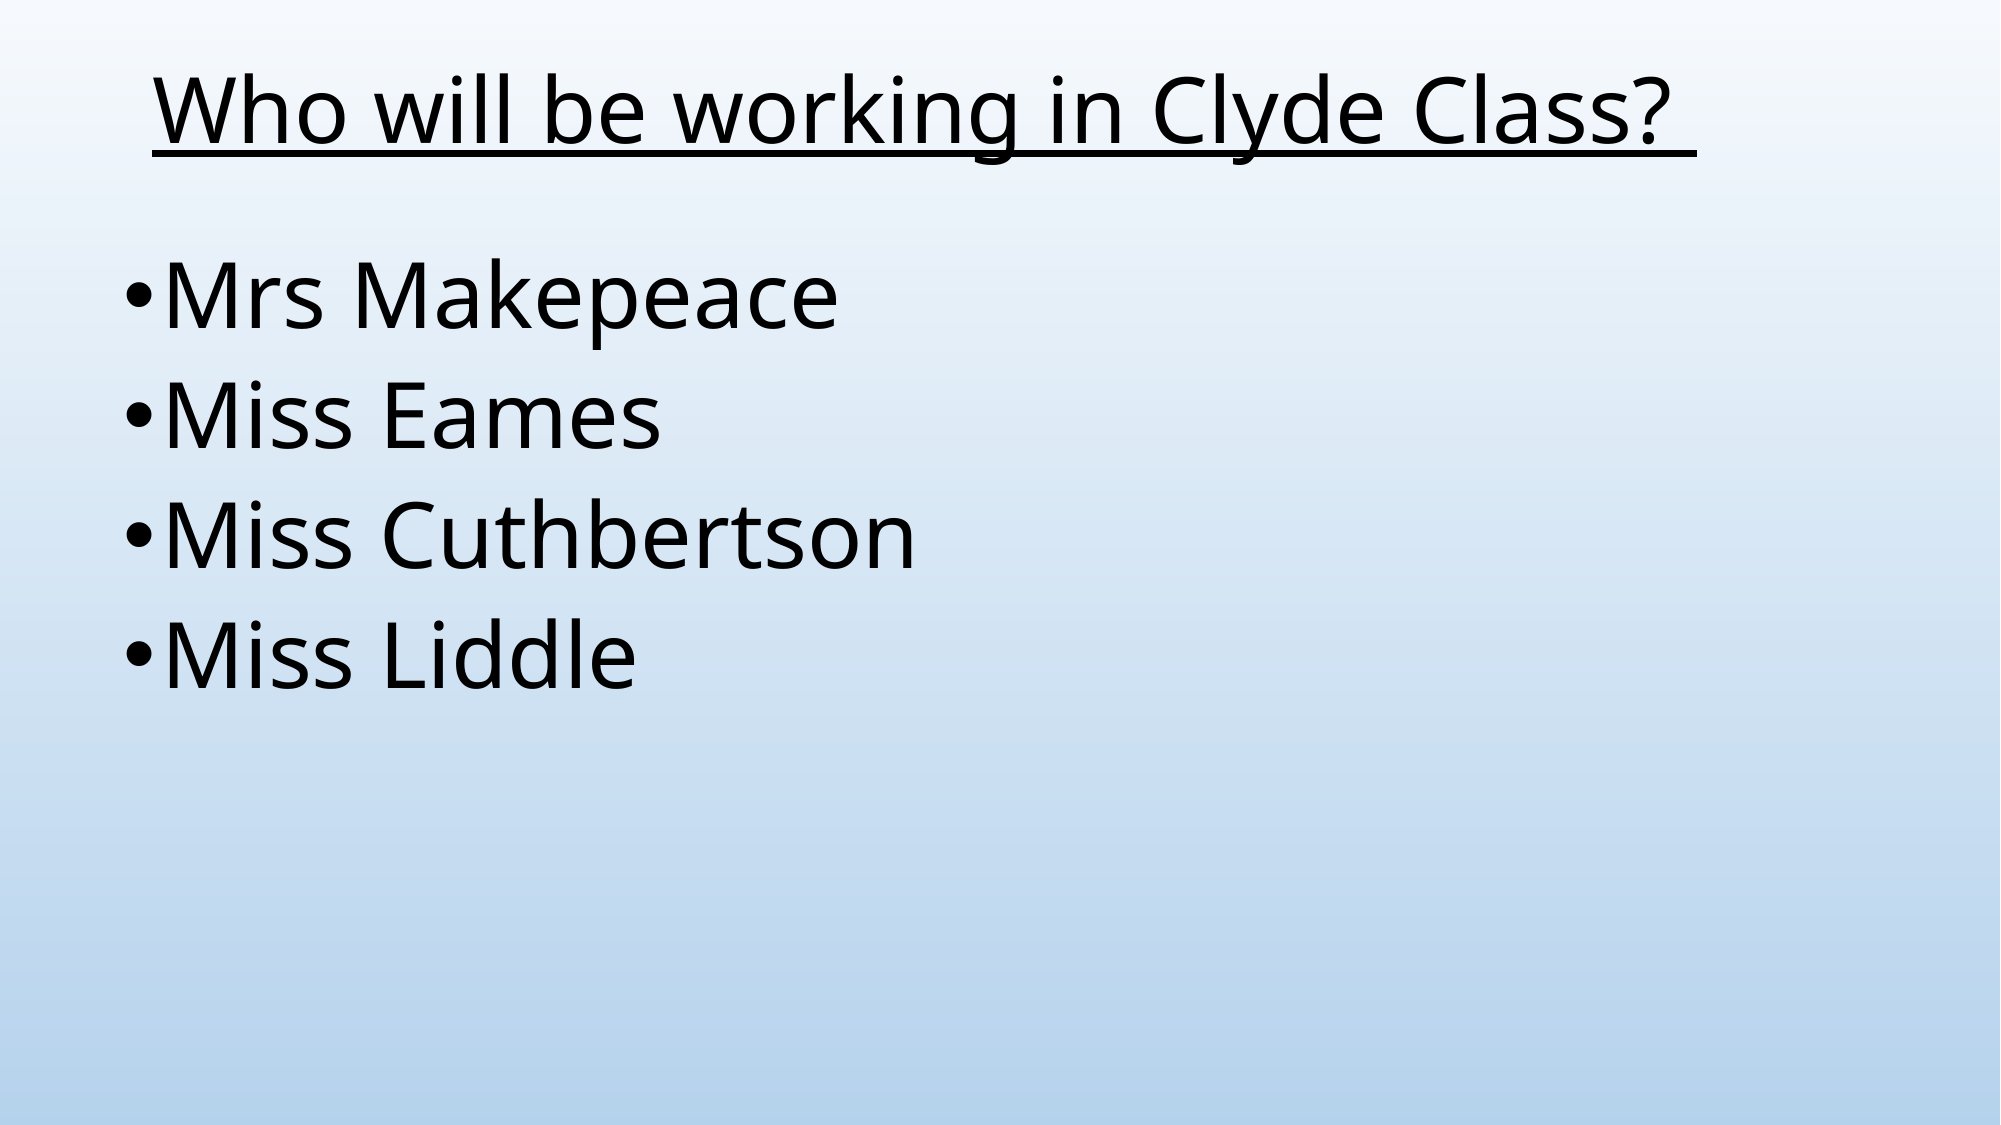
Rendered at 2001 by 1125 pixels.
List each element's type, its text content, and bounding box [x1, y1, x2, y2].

list Mrs Makepeace Miss Eames Miss Cuthbertson Miss Liddle [108, 242, 1834, 956]
title Who will be working in Clyde Class? [137, 59, 1863, 278]
